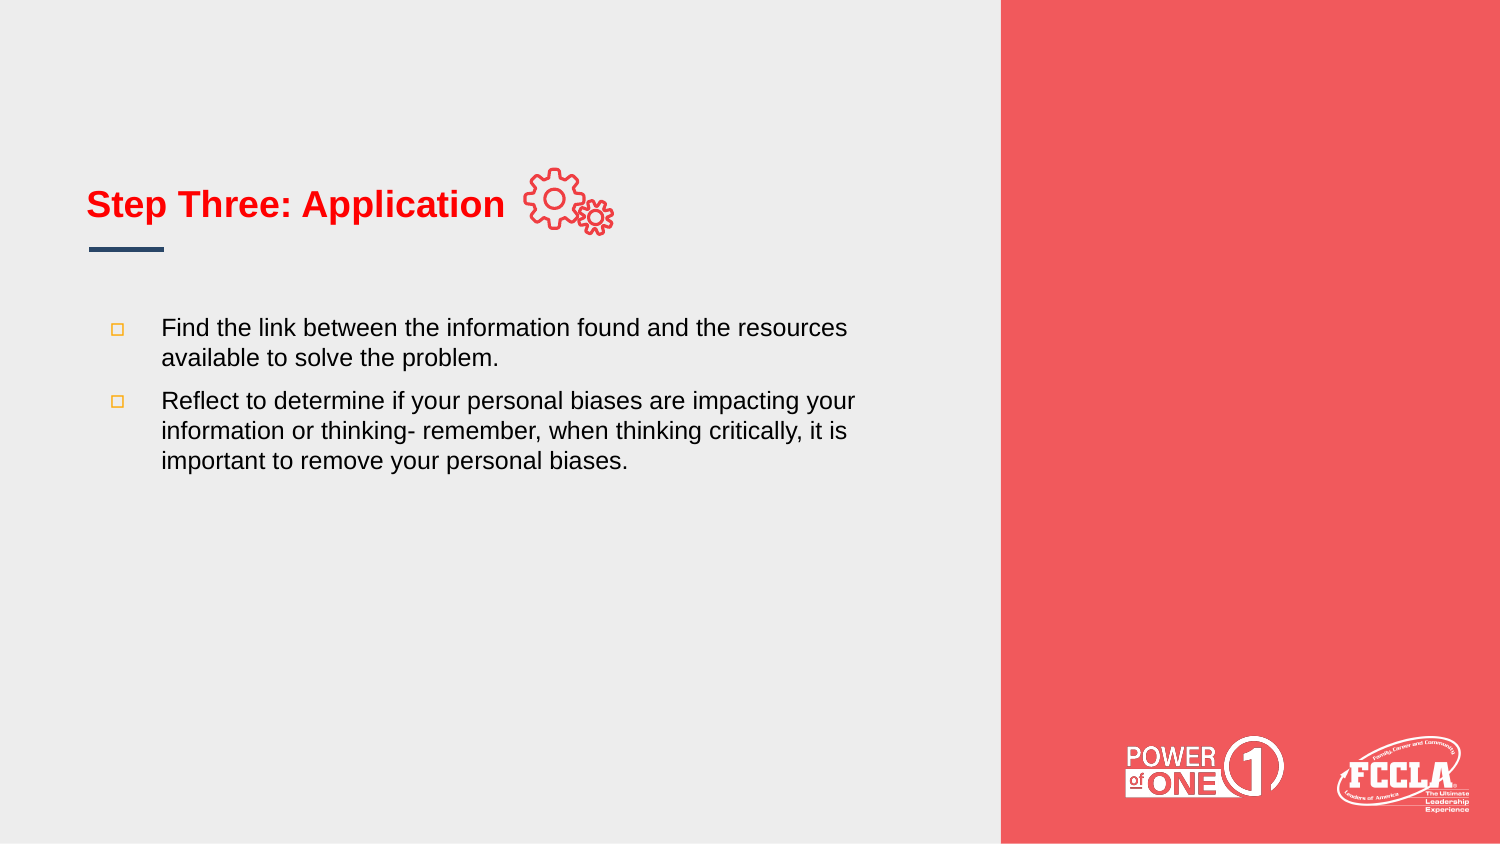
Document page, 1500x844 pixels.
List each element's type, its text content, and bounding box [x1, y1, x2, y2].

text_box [524, 168, 613, 235]
title Step Three: Application [71, 130, 928, 241]
list Find the link between the information found and the resources available to solve the problem. Reflect to determine if your personal biases are impacting your information or thinking- remember, when thinking critically, it is important to remove your personal biases. [71, 296, 925, 770]
picture [1080, 696, 1469, 844]
